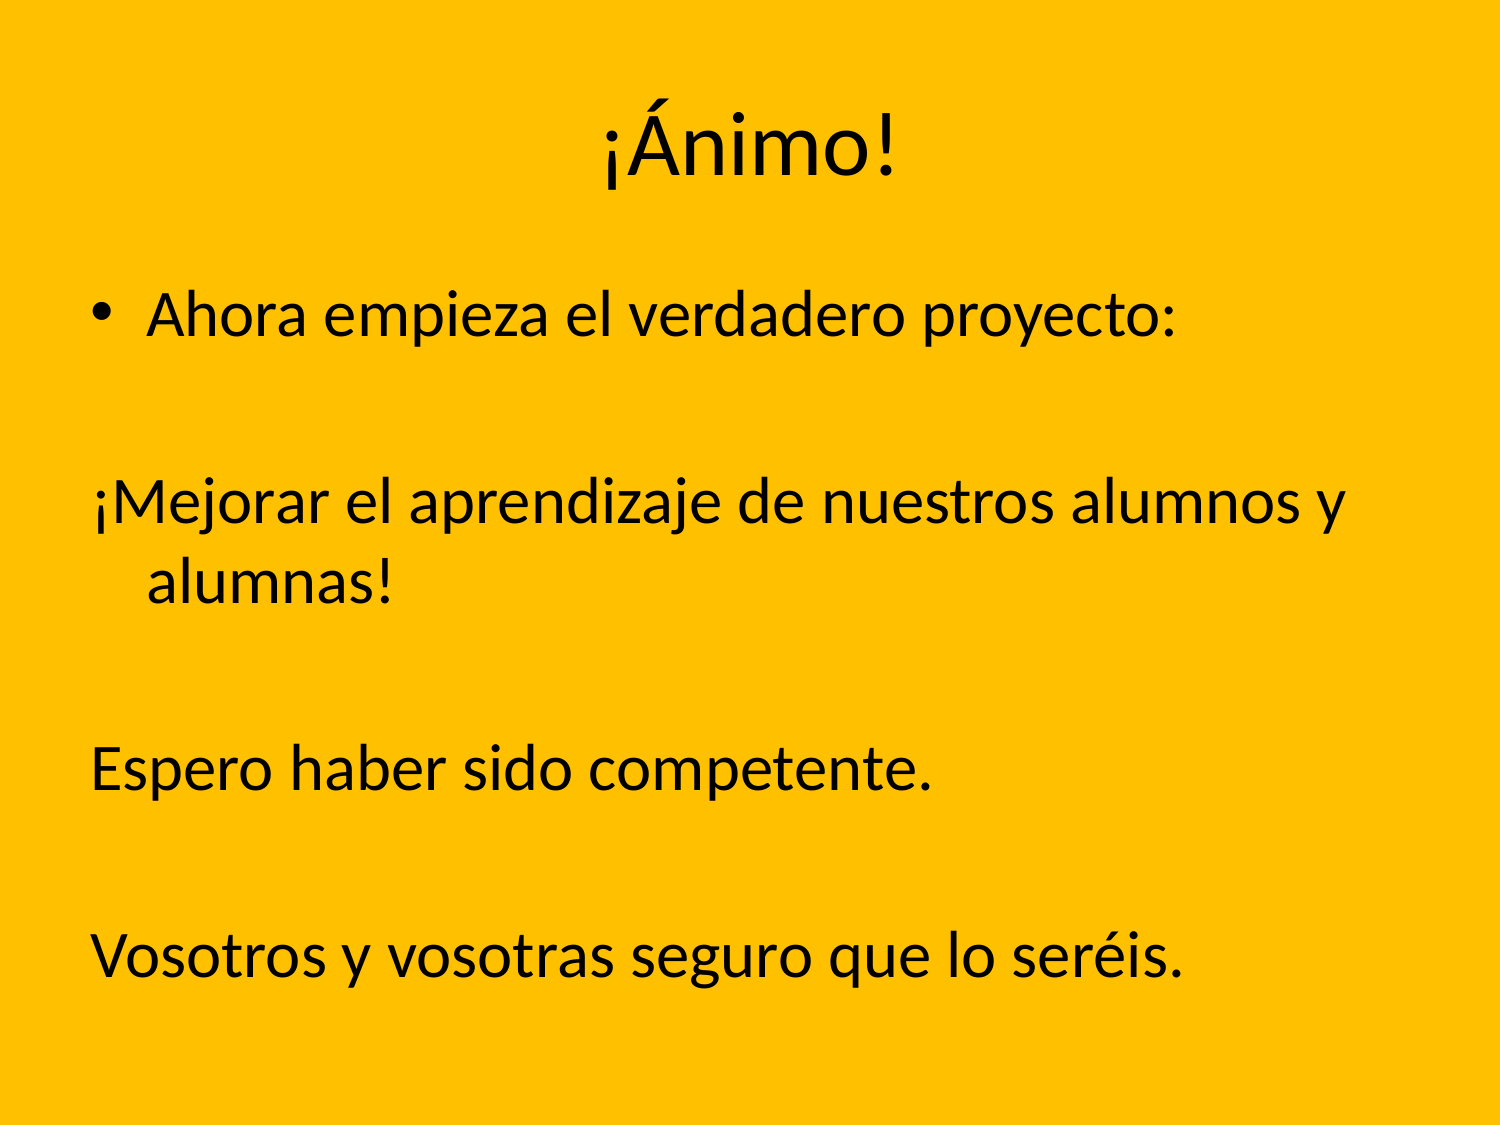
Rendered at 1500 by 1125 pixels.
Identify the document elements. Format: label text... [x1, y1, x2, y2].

title ¡Ánimo! [75, 45, 1425, 233]
list Ahora empieza el verdadero proyecto: ¡Mejorar el aprendizaje de nuestros alumnos y alumnas! Espero haber sido competente. Vosotros y vosotras seguro que lo seréis. [75, 262, 1425, 1005]
